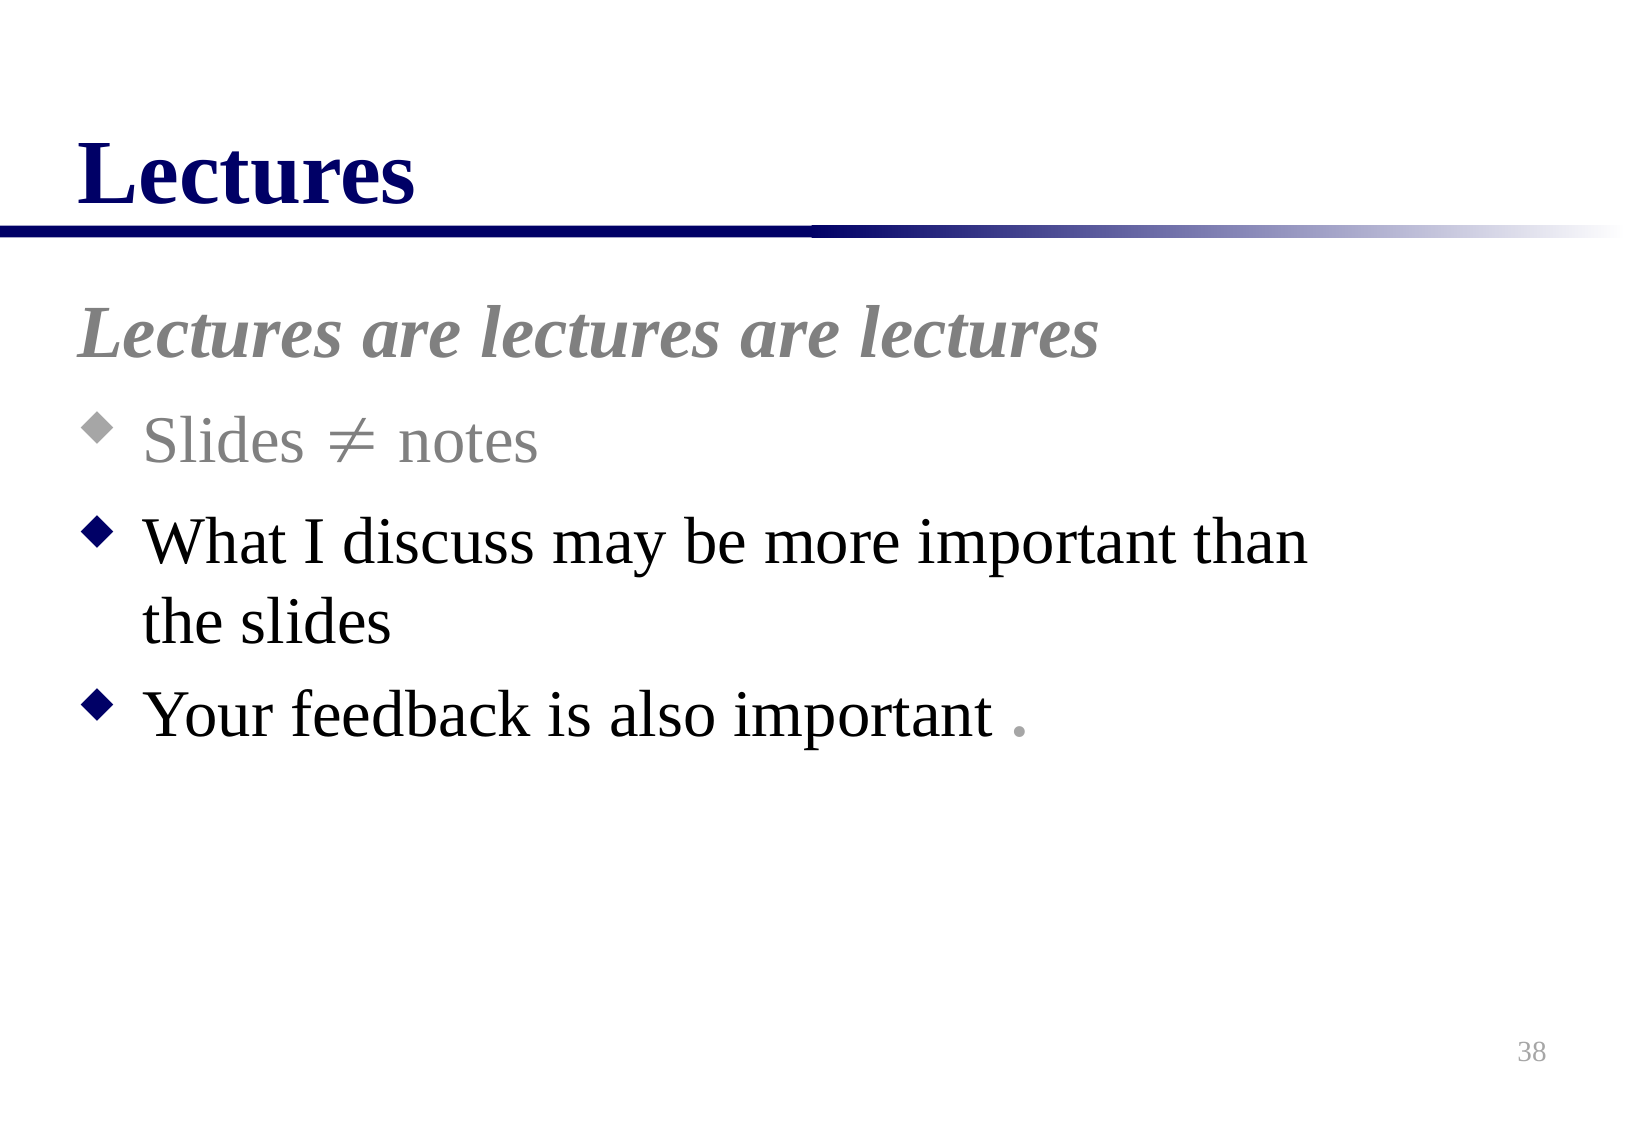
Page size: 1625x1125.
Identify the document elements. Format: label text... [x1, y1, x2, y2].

title Lectures [61, 49, 1563, 232]
text_box What I discuss may be more important than the slides Your feedback is also important . [62, 488, 1413, 775]
text_box Lectures are lectures are lectures Slides  notes [62, 274, 1563, 500]
slide_number 38 [1223, 1012, 1563, 1088]
